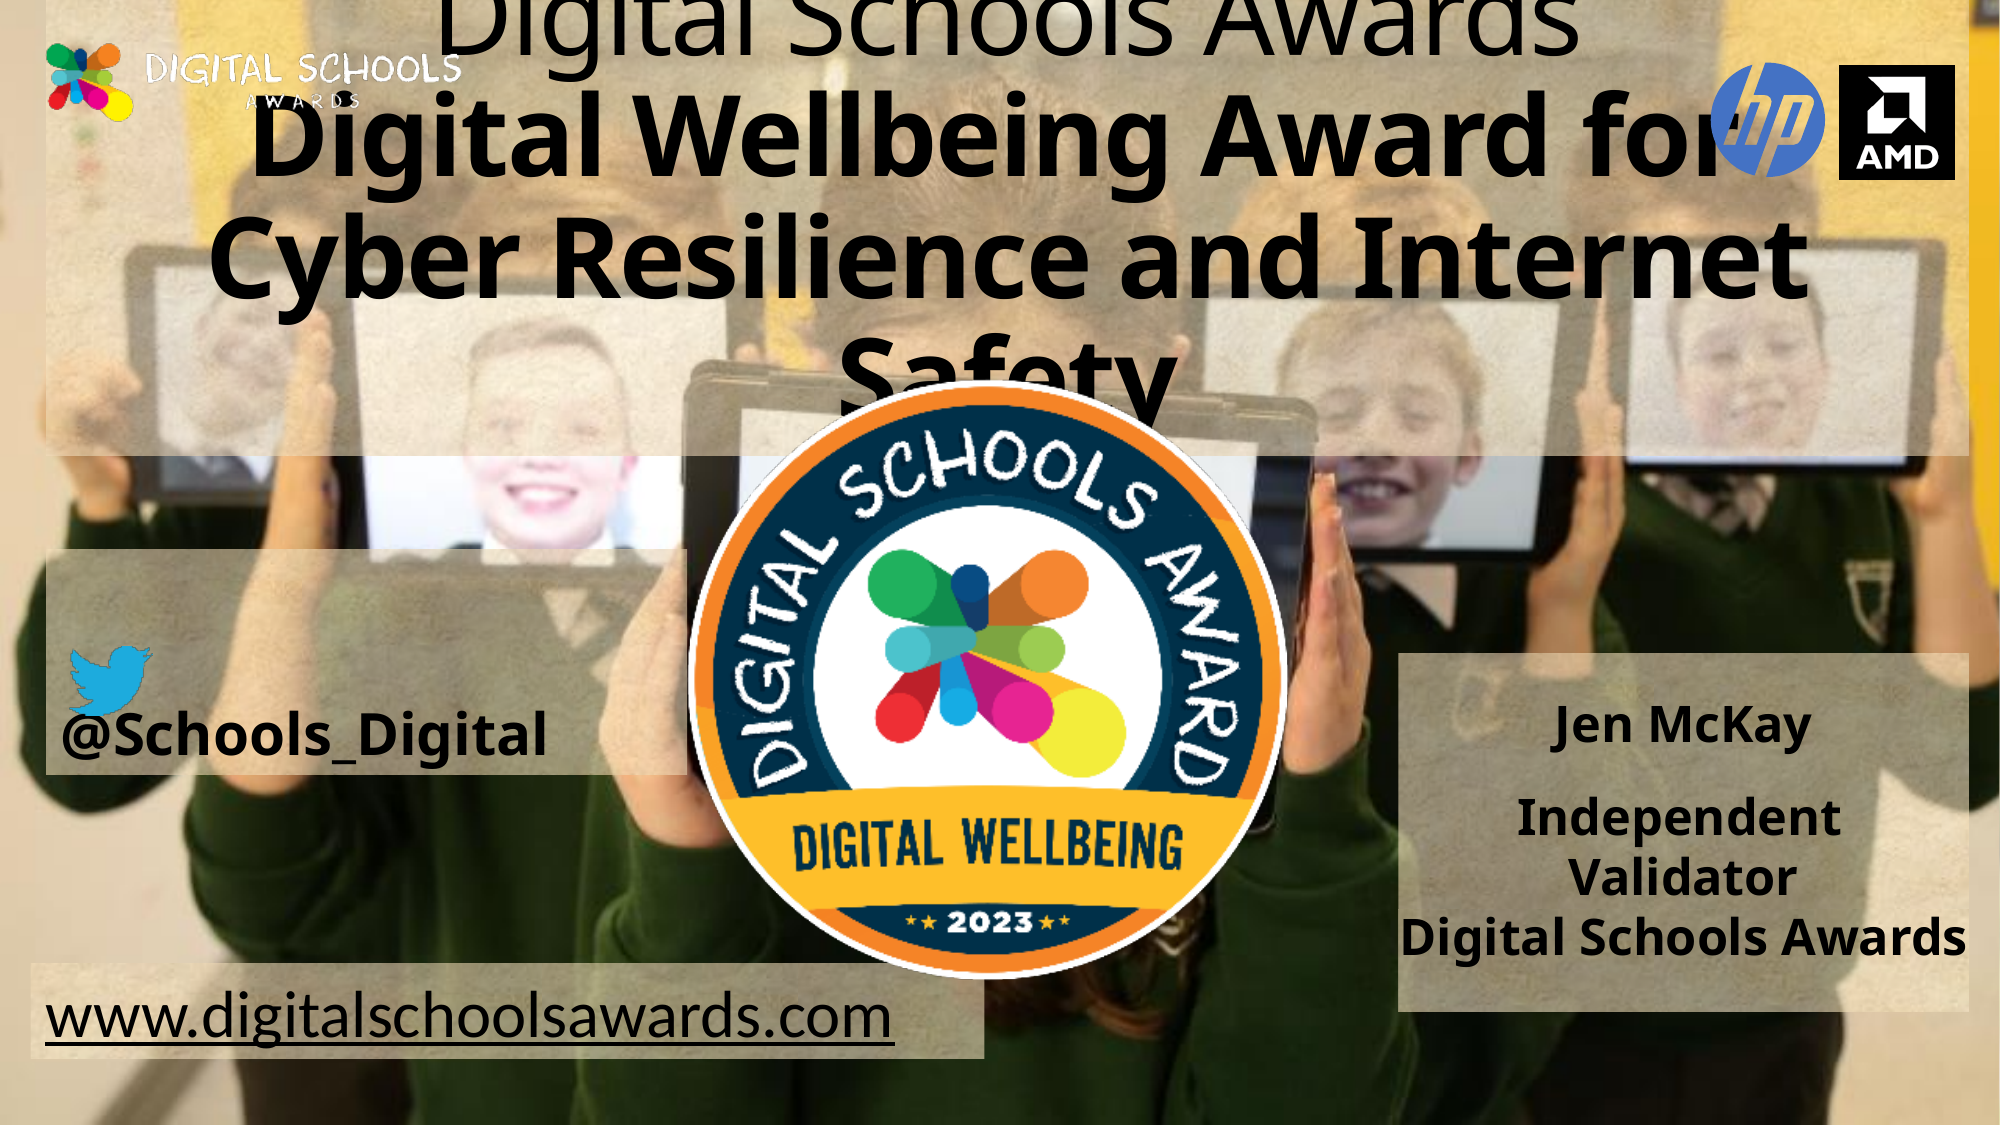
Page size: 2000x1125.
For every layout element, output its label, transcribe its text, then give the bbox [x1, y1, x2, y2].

picture [1839, 65, 1955, 181]
text_box @Schools_Digital [46, 549, 588, 775]
subtitle Jen McKay Independent Validator Digital Schools Awards [1398, 653, 1969, 1012]
title Digital Schools Awards Digital Wellbeing Award for Cyber Resilience and Internet Safety [46, 0, 1969, 456]
picture [0, 0, 2000, 1125]
text_box www.digitalschoolsawards.com [30, 963, 588, 1059]
text_box [1710, 62, 1826, 177]
